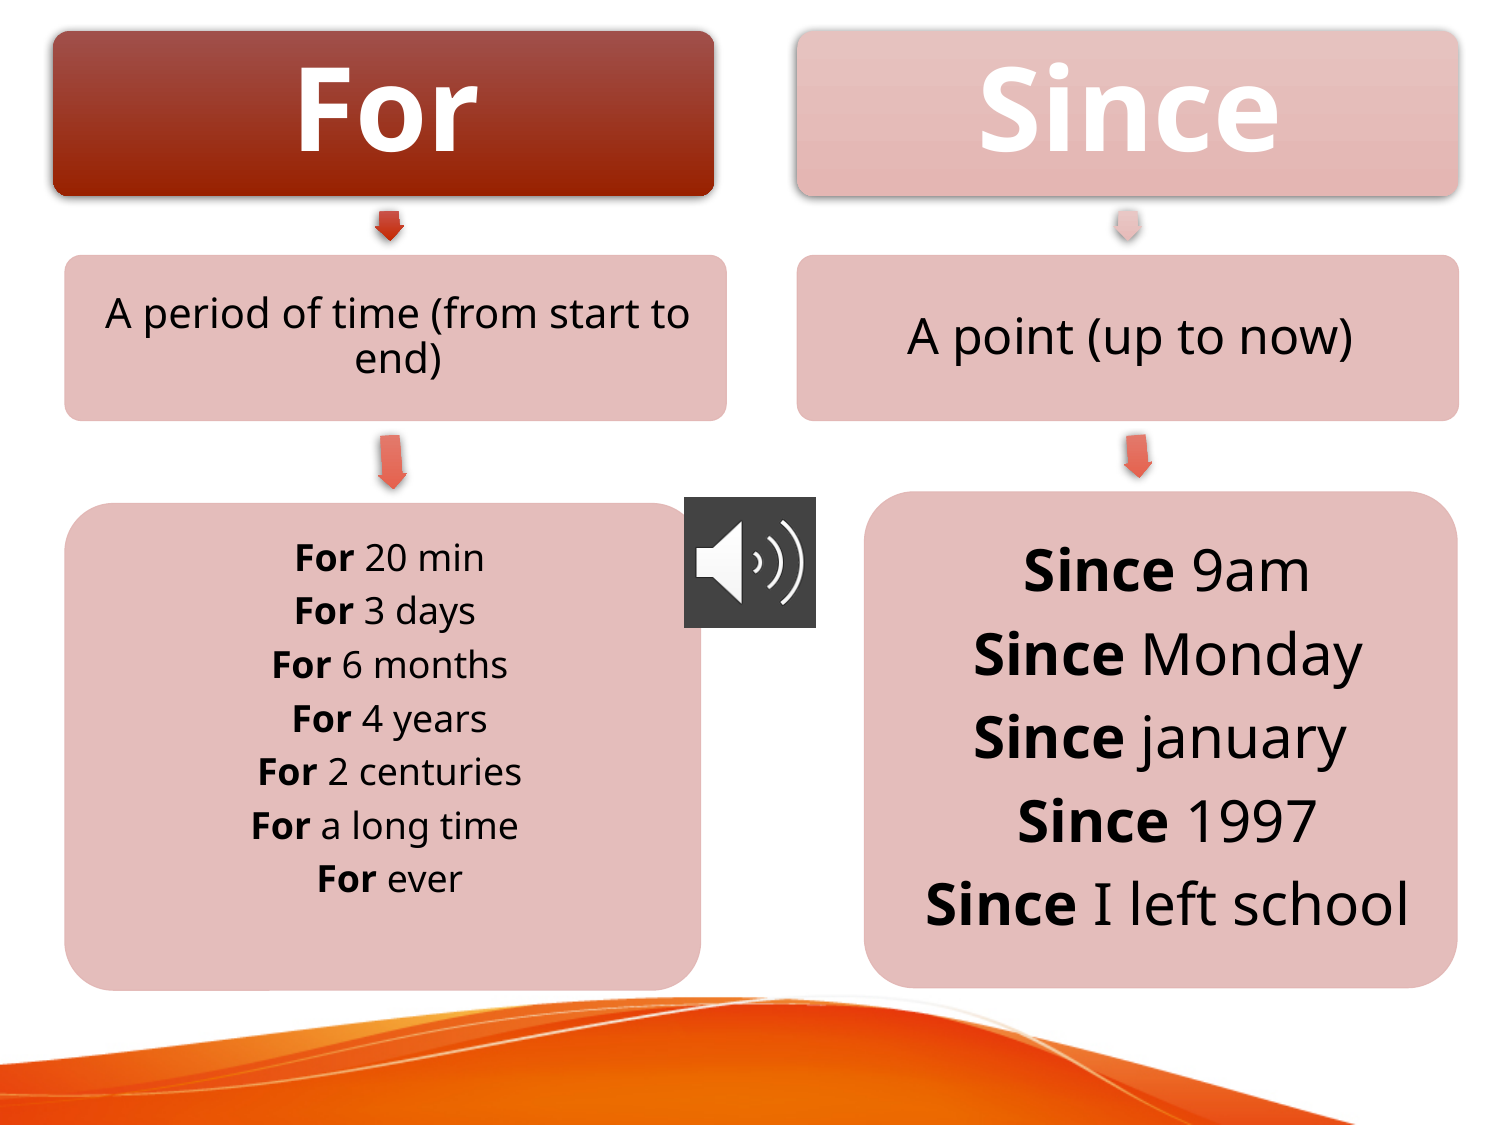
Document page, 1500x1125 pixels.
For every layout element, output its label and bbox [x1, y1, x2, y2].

list [41, 19, 1459, 1094]
picture [0, 0, 1500, 1125]
